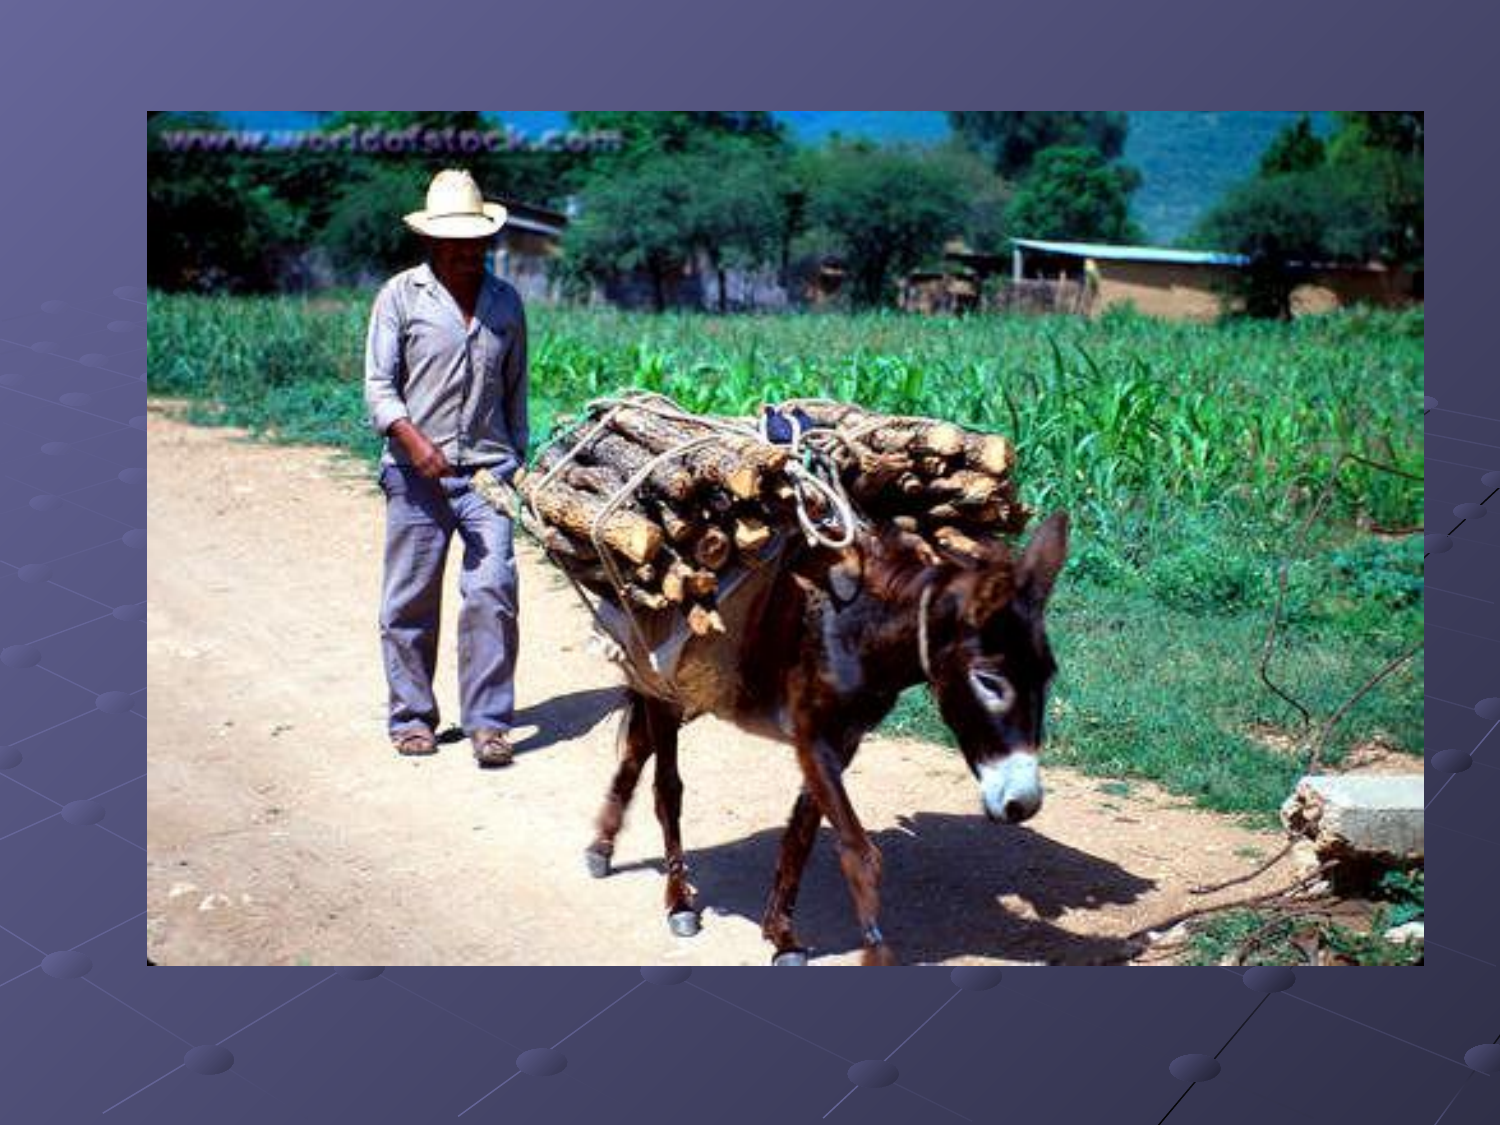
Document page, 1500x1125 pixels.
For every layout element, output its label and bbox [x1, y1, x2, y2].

picture [1212, 145, 1222, 149]
text_box [74, 45, 1425, 233]
picture [896, 111, 906, 118]
text_box [74, 262, 1425, 1007]
picture [147, 111, 1424, 966]
